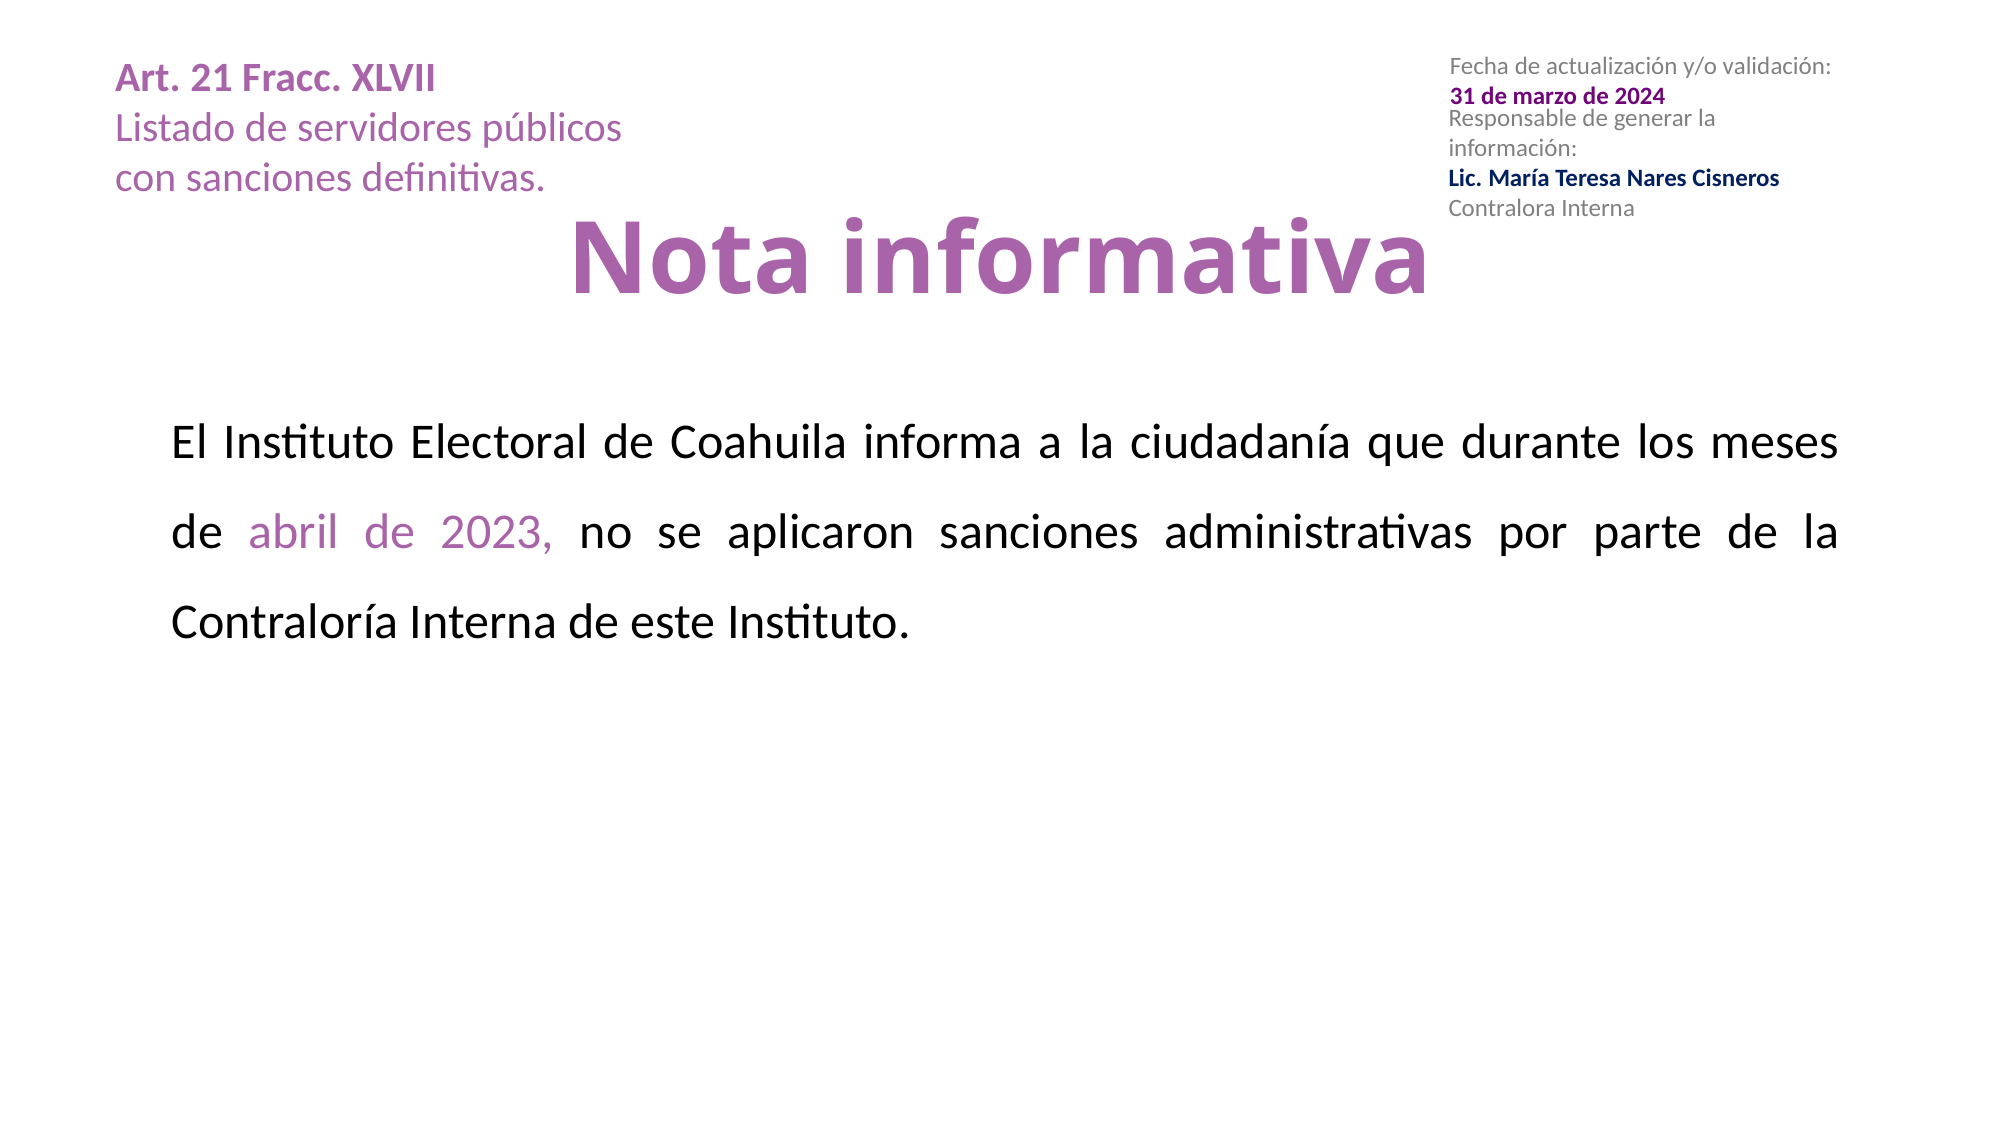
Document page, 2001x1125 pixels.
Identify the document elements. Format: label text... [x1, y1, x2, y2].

subtitle El Instituto Electoral de Coahuila informa a la ciudadanía que durante los meses de abril de 2023, no se aplicaron sanciones administrativas por parte de la Contraloría Interna de este Instituto. [127, 371, 1856, 803]
text_box Art. 21 Fracc. XLVII Listado de servidores públicos con sanciones definitivas. [100, 41, 678, 257]
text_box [1433, 41, 1856, 231]
title Nota informativa [544, 167, 1456, 323]
